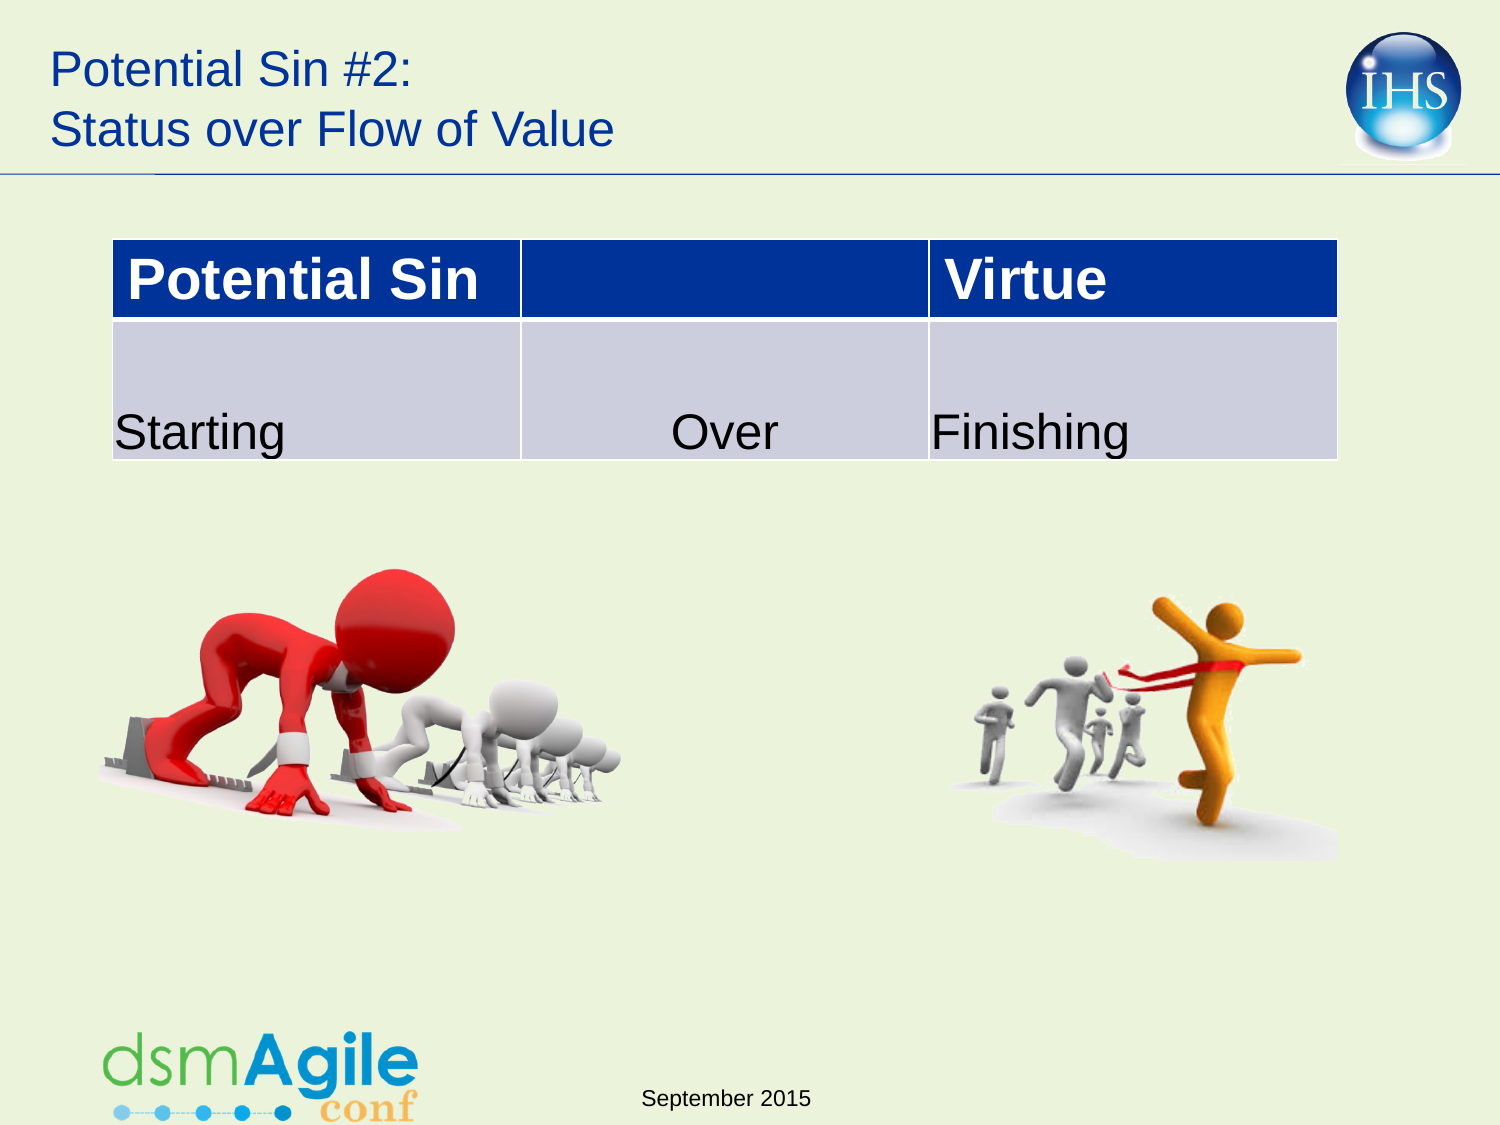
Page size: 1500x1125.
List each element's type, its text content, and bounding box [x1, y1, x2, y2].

title Potential Sin #2: Status over Flow of Value [34, 22, 1277, 164]
table_cell Finishing [930, 322, 1337, 459]
picture [99, 556, 624, 863]
picture [1339, 25, 1467, 165]
picture [932, 557, 1338, 862]
picture [99, 1023, 425, 1125]
table_cell Starting [113, 322, 520, 459]
table_header [522, 240, 928, 317]
table_header Potential Sin [113, 240, 520, 317]
table_header Virtue [930, 240, 1337, 317]
table_cell Over [522, 322, 928, 459]
